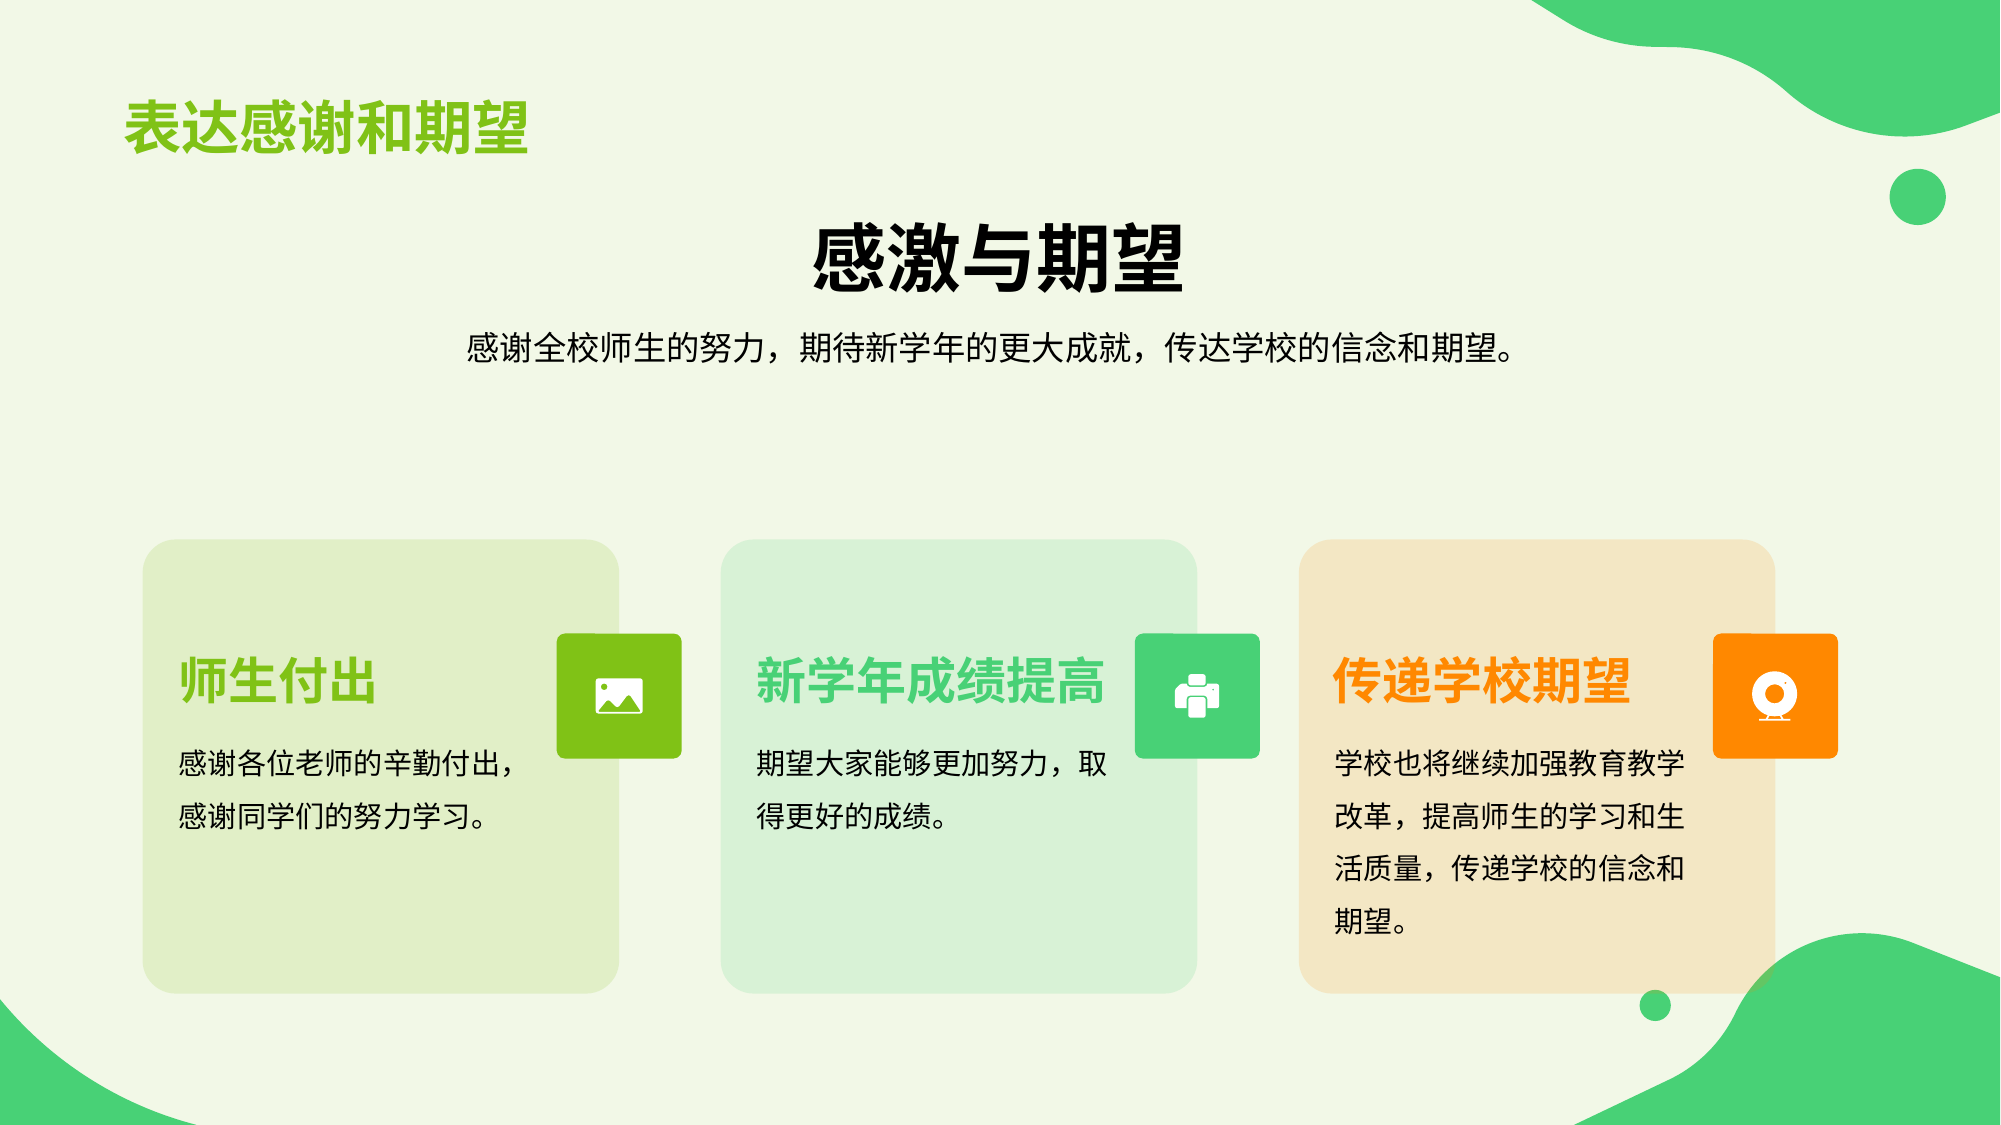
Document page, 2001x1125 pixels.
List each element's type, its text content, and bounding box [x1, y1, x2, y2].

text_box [108, 191, 1890, 994]
title 表达感谢和期望 [108, 0, 1890, 169]
